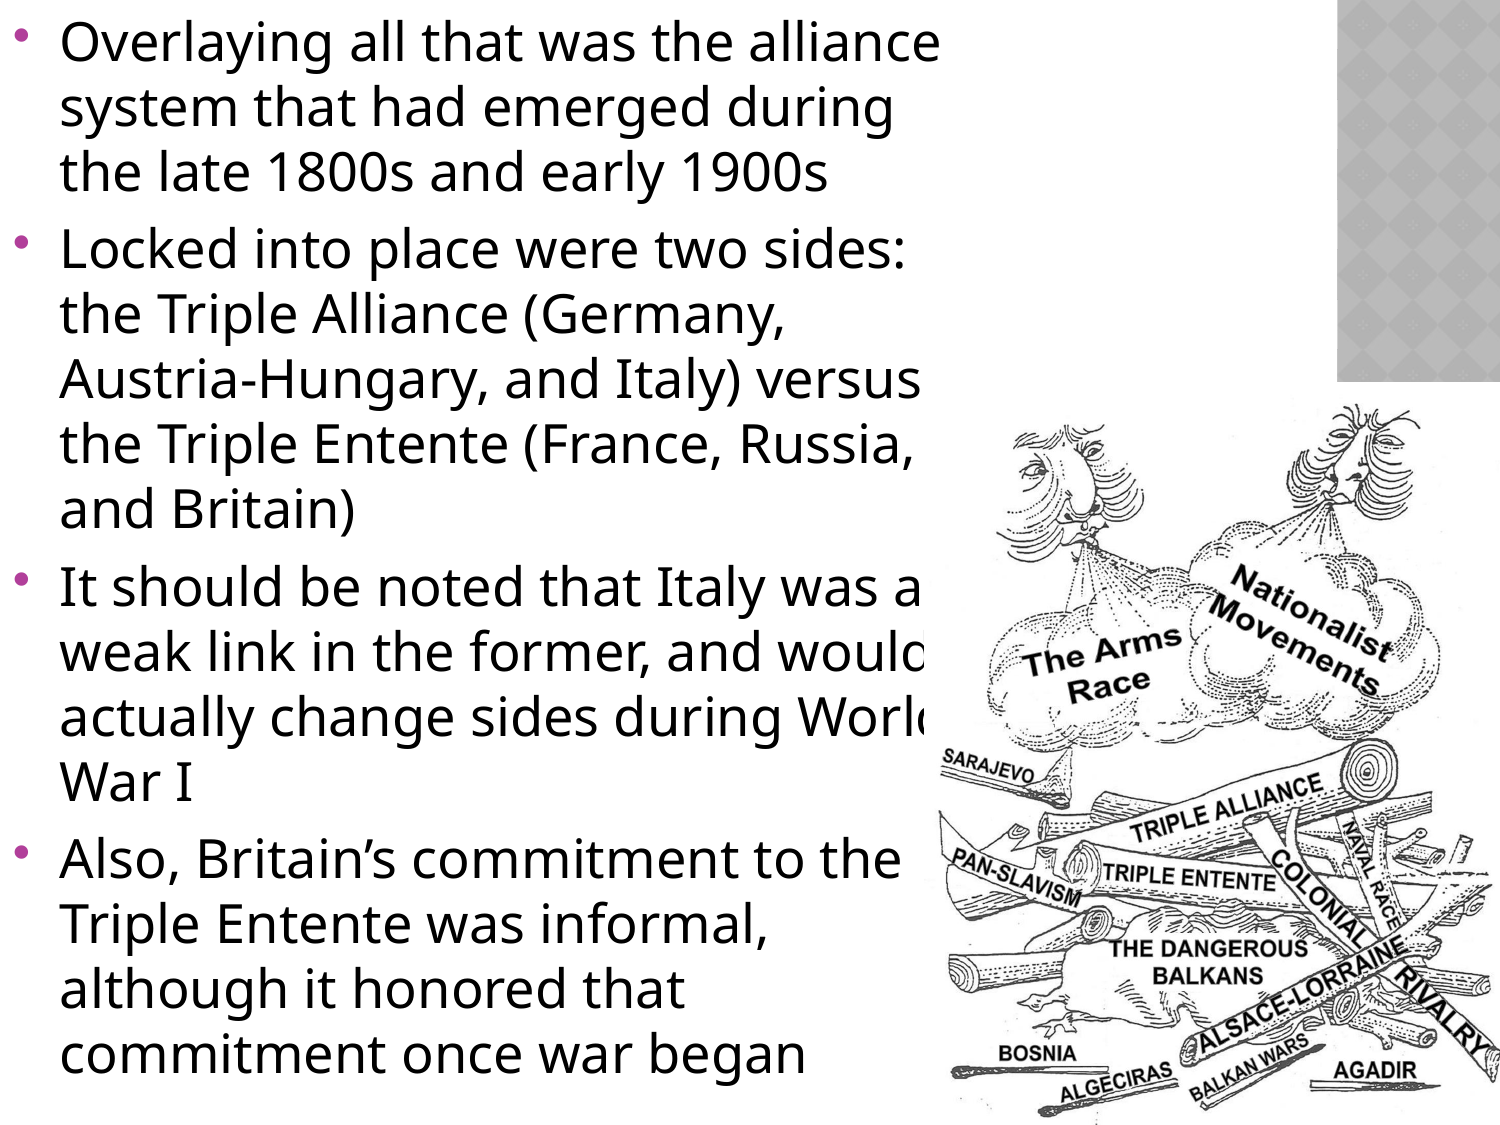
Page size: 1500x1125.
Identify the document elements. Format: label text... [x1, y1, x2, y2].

list Overlaying all that was the alliance system that had emerged during the late 1800s and early 1900s Locked into place were two sides: the Triple Alliance (Germany, Austria-Hungary, and Italy) versus the Triple Entente (France, Russia, and Britain) It should be noted that Italy was a weak link in the former, and would actually change sides during World War I Also, Britain’s commitment to the Triple Entente was informal, although it honored that commitment once war began [0, 0, 975, 1125]
picture [924, 381, 1500, 1125]
